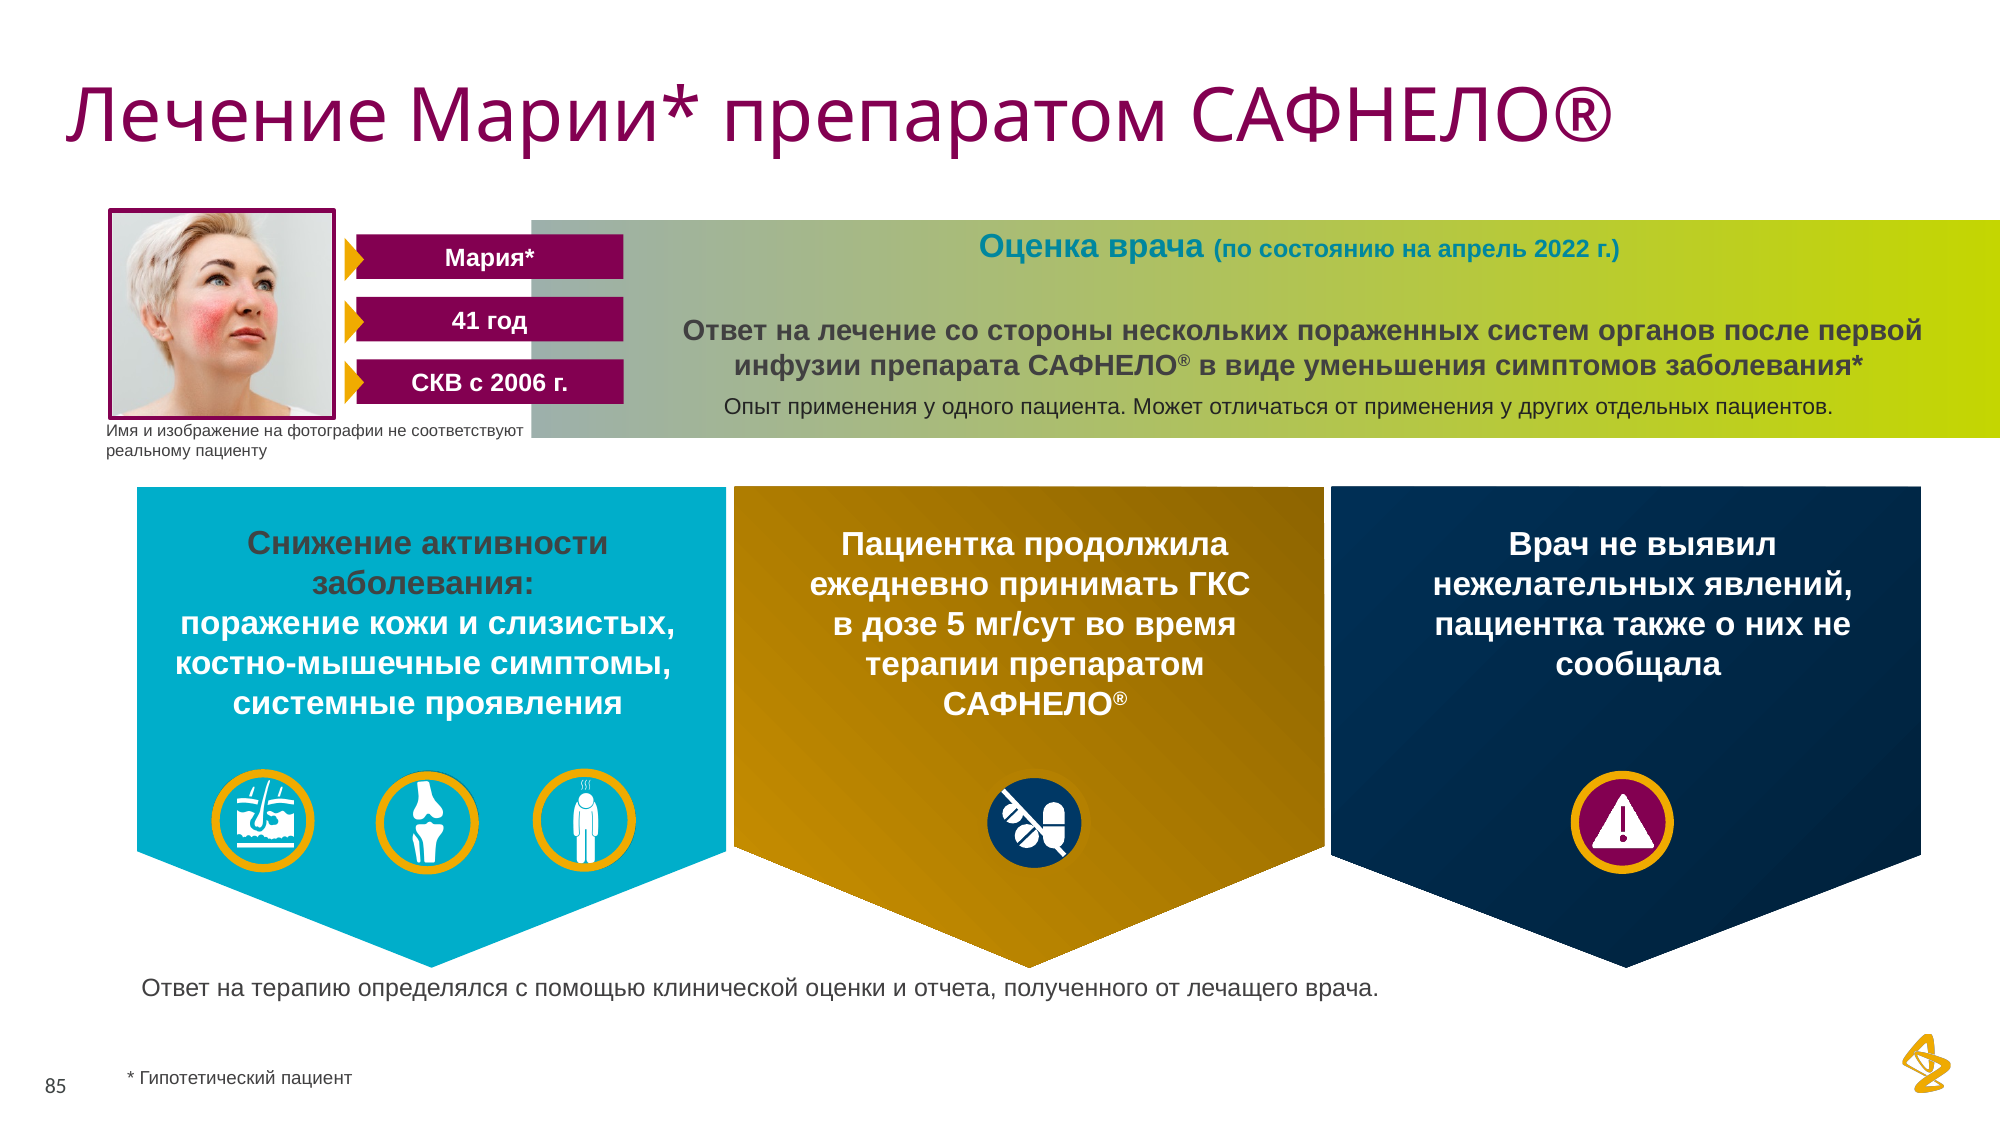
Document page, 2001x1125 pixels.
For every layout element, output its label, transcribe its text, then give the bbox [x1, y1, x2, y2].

text_box 41 год [356, 296, 624, 342]
text_box [343, 297, 366, 347]
picture [112, 212, 332, 416]
text_box Пациентка продолжила ежедневно принимать ГКС в дозе 5 мг/сут во время терапии препаратом САФНЕЛО® [780, 515, 1290, 730]
text_box * Гипотетический пациент [112, 1058, 1840, 1096]
text_box [1330, 485, 1922, 950]
text_box [136, 485, 728, 872]
text_box Ответ на лечение со стороны нескольких пораженных систем органов после первой инфузии препарата САФНЕЛО® в виде уменьшения симптомов заболевания* [656, 304, 1951, 424]
text_box Оценка врача (по состоянию на апрель 2022 г.) [678, 216, 1921, 272]
picture [1902, 1034, 1951, 1093]
text_box Снижение активности заболевания: поражение кожи и слизистых, костно-мышечные симптомы, системные проявления [151, 514, 705, 819]
text_box [531, 819, 536, 841]
picture [211, 769, 313, 871]
picture [1588, 786, 1657, 855]
text_box [343, 358, 366, 405]
picture [536, 770, 636, 871]
text_box Имя и изображение на фотографии не соответствуют реальному пациенту [91, 412, 600, 468]
text_box СКВ с 2006 г. [356, 359, 624, 404]
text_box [982, 773, 1087, 873]
text_box Мария* [356, 234, 624, 279]
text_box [1570, 770, 1674, 874]
text_box [733, 485, 1326, 950]
slide_number 85 [0, 1059, 67, 1110]
text_box Ответ на терапию определялся с помощью клинической оценки и отчета, полученного от лечащего врача. [126, 950, 1946, 1023]
text_box FPO [336, 388, 346, 412]
text_box [792, 526, 1304, 803]
text_box [530, 219, 2000, 438]
title Лечение Марии* препаратом САФНЕЛО® [66, 66, 1933, 232]
text_box Опыт применения у одного пациента. Может отличаться от применения у других отдельных пациентов. [708, 384, 1850, 427]
text_box [343, 235, 366, 284]
text_box [168, 819, 679, 950]
text_box Врач не выявил нежелательных явлений, пациентка также о них не сообщала [1369, 515, 1917, 770]
picture [377, 770, 479, 873]
